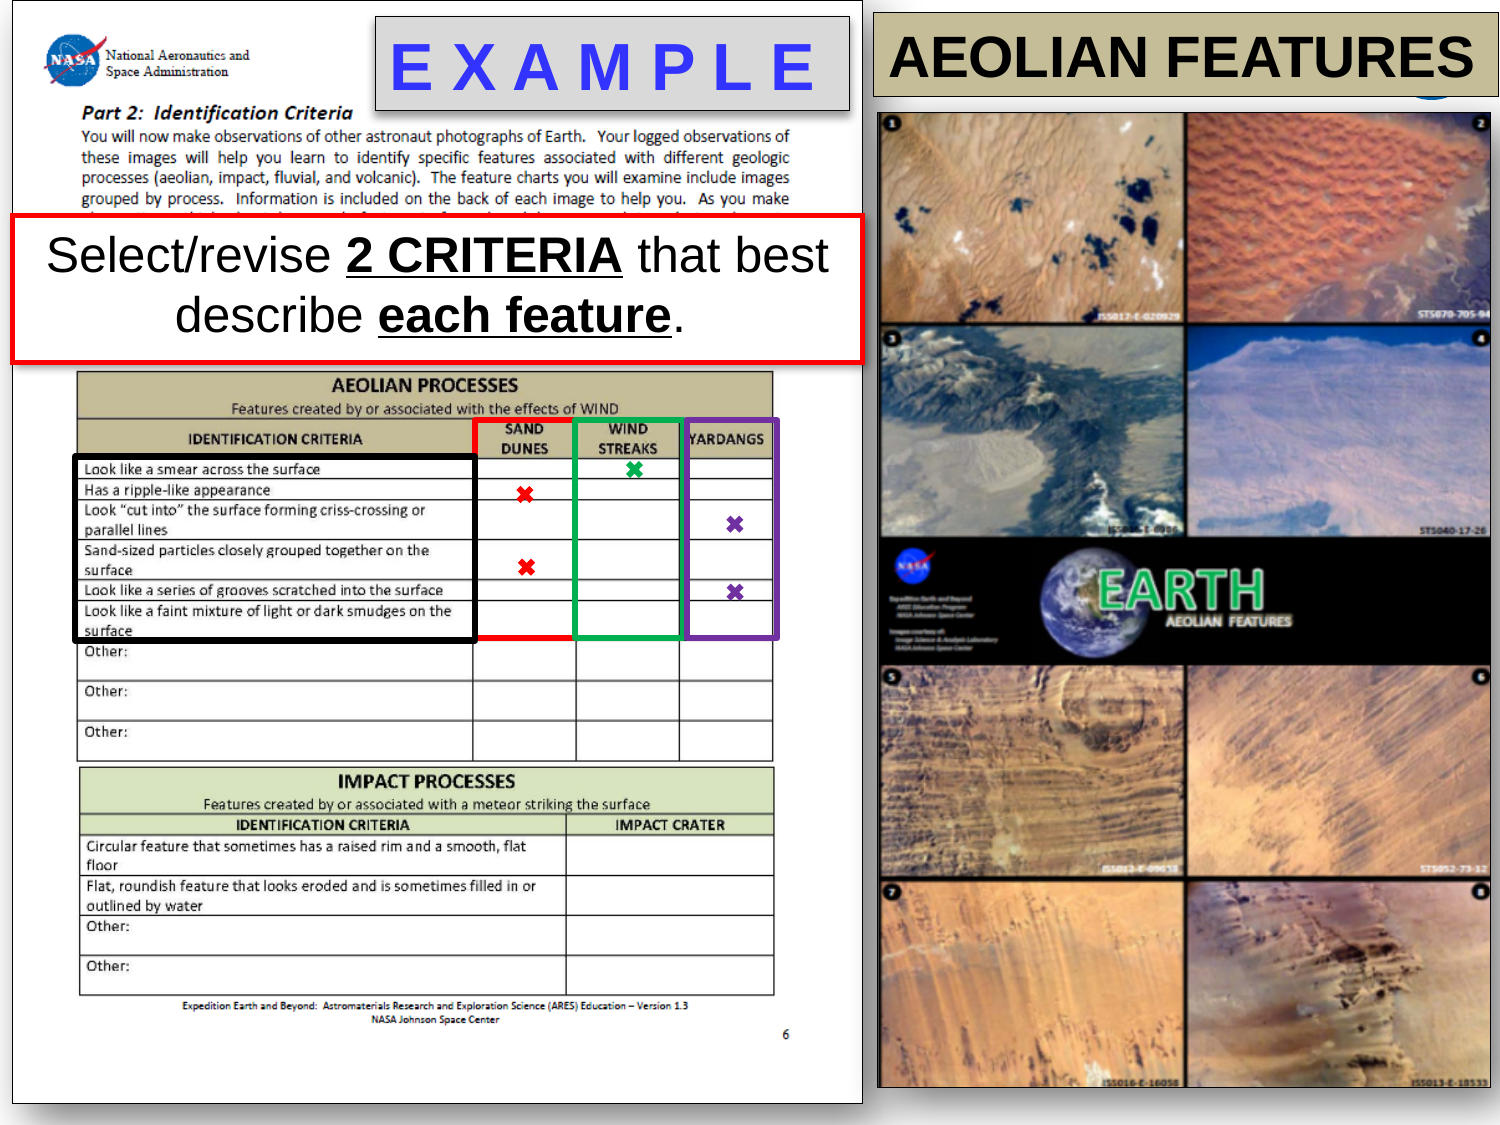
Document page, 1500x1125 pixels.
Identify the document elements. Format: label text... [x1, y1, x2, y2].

picture [877, 112, 1491, 1088]
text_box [474, 420, 778, 639]
text_box AEOLIAN FEATURES [873, 12, 1499, 97]
picture [12, 0, 863, 1104]
